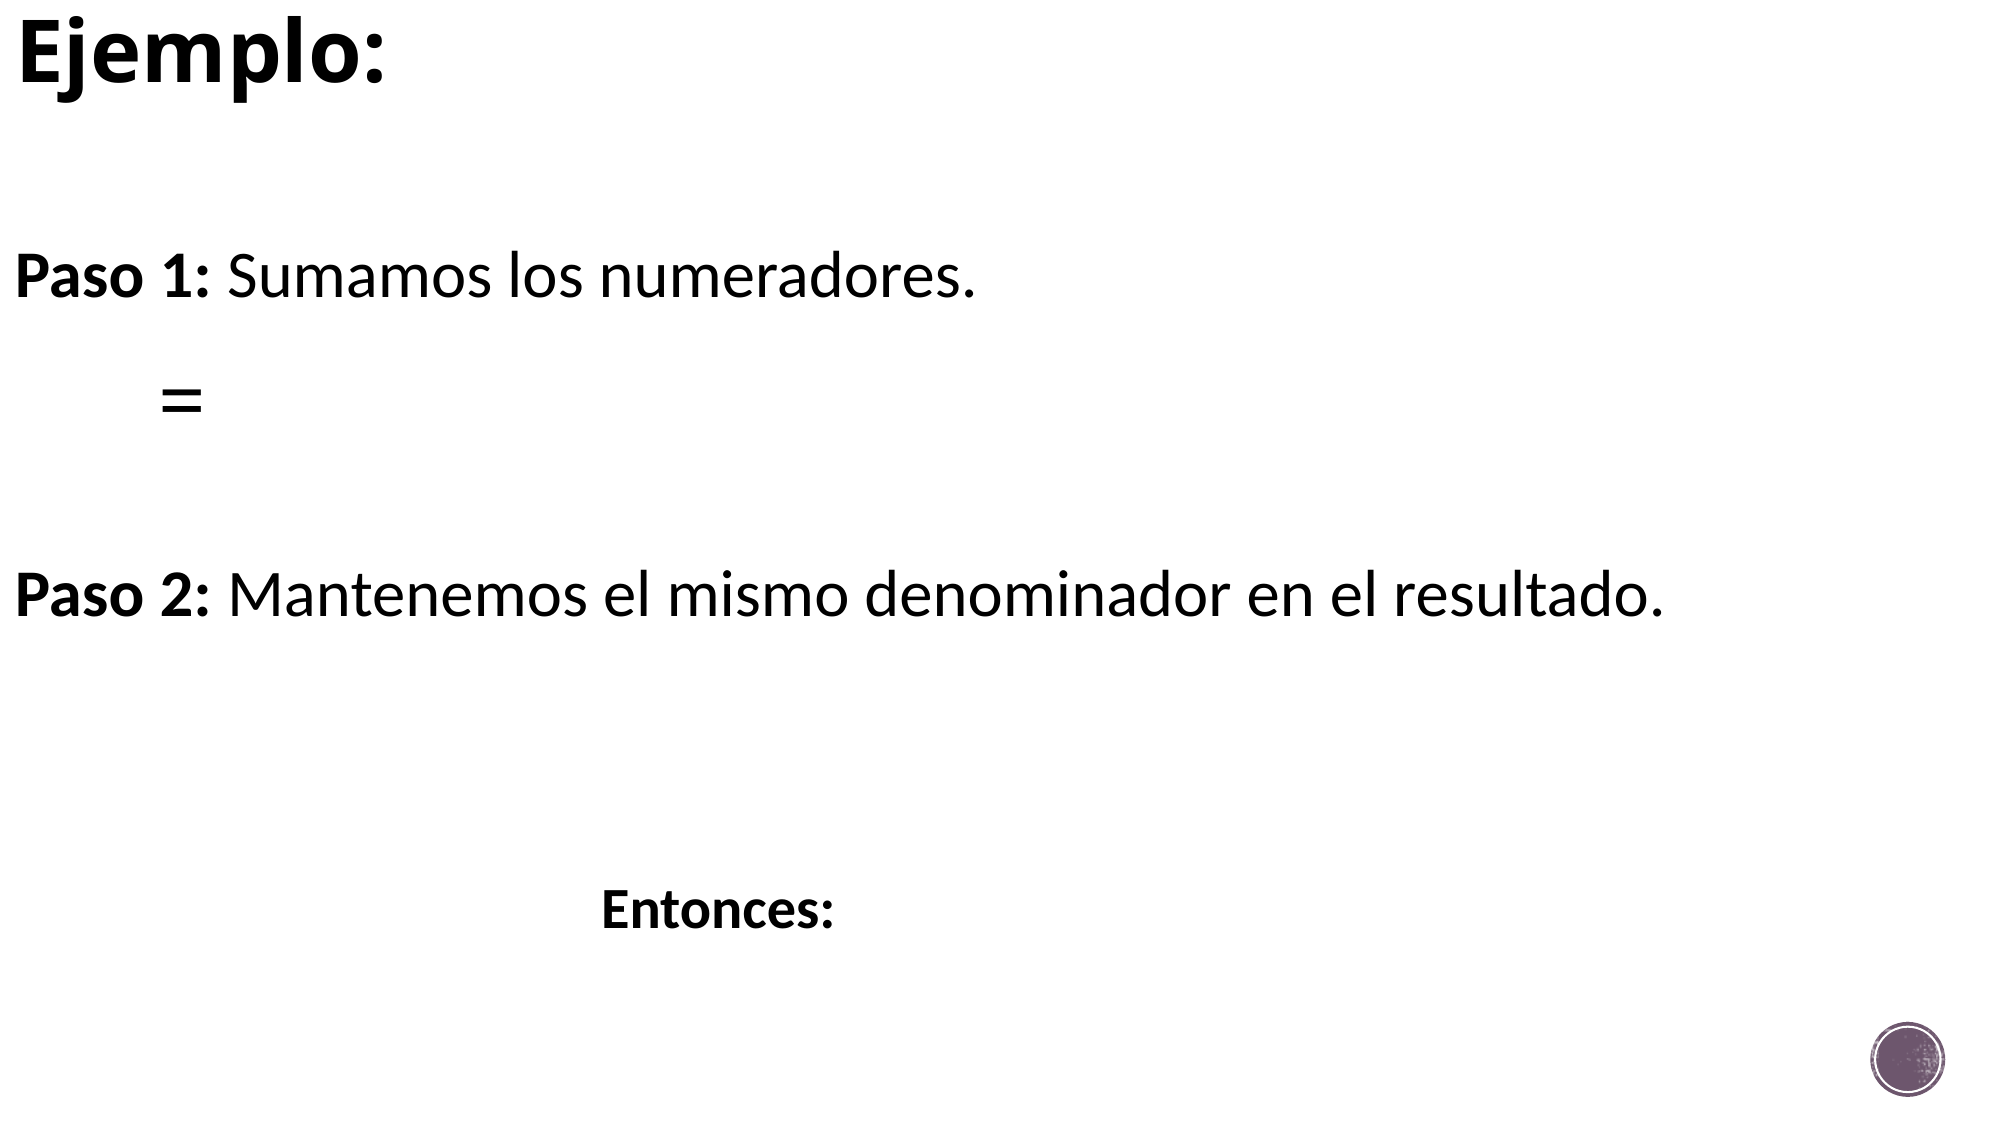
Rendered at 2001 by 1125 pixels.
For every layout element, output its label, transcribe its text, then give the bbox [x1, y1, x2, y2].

title Ejemplo: [0, 0, 461, 110]
text_box Paso 2: Mantenemos el mismo denominador en el resultado. [0, 530, 1818, 637]
text_box Paso 1: Sumamos los numeradores. [0, 211, 1606, 318]
